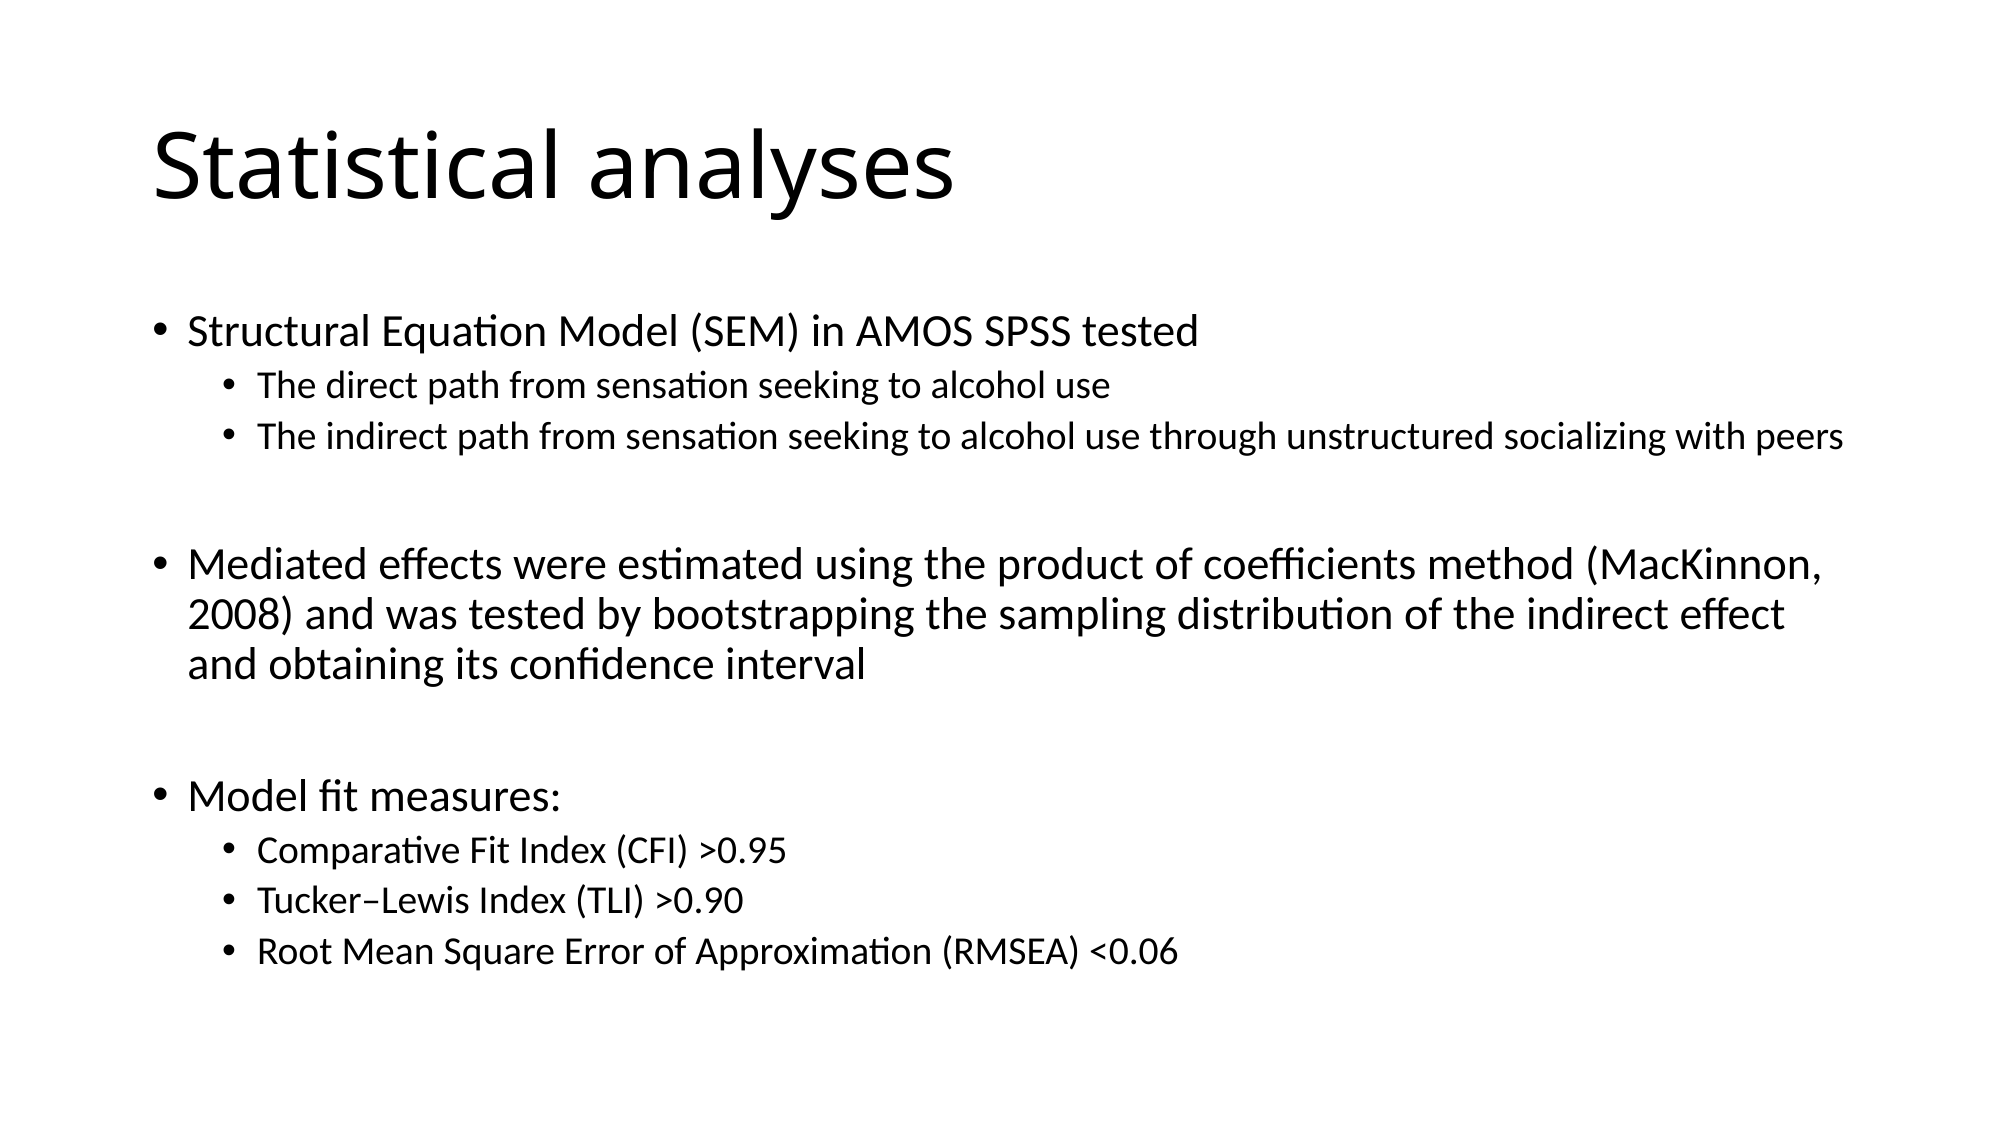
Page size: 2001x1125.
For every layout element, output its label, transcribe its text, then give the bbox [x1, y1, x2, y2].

title Statistical analyses [137, 59, 1863, 278]
list Structural Equation Model (SEM) in AMOS SPSS tested The direct path from sensation seeking to alcohol use The indirect path from sensation seeking to alcohol use through unstructured socializing with peers Mediated effects were estimated using the product of coefficients method (MacKinnon, 2008) and was tested by bootstrapping the sampling distribution of the indirect effect and obtaining its confidence interval Model fit measures: Comparative Fit Index (CFI) >0.95 Tucker–Lewis Index (TLI) >0.90 Root Mean Square Error of Approximation (RMSEA) <0.06 [137, 299, 1863, 1014]
